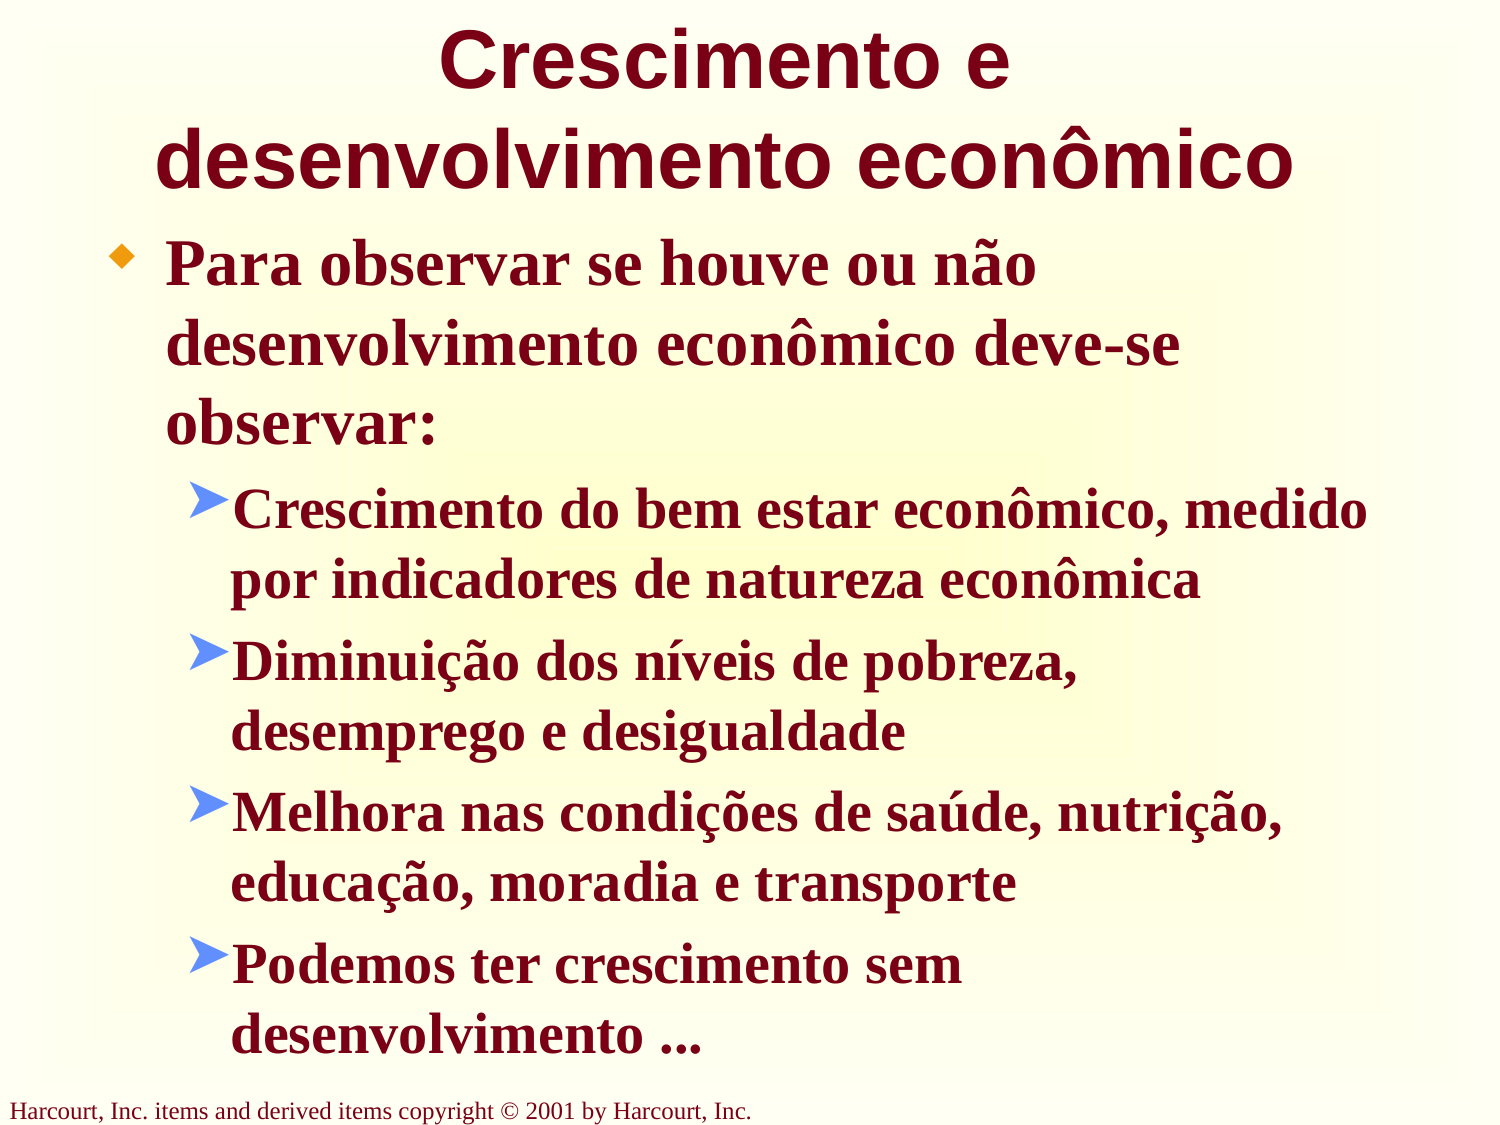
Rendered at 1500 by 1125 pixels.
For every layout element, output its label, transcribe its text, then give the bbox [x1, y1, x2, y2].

list Para observar se houve ou não desenvolvimento econômico deve-se observar: Crescimento do bem estar econômico, medido por indicadores de natureza econômica Diminuição dos níveis de pobreza, desemprego e desigualdade Melhora nas condições de saúde, nutrição, educação, moradia e transporte Podemos ter crescimento sem desenvolvimento ... [93, 210, 1388, 1055]
title Crescimento e desenvolvimento econômico [87, 11, 1363, 200]
